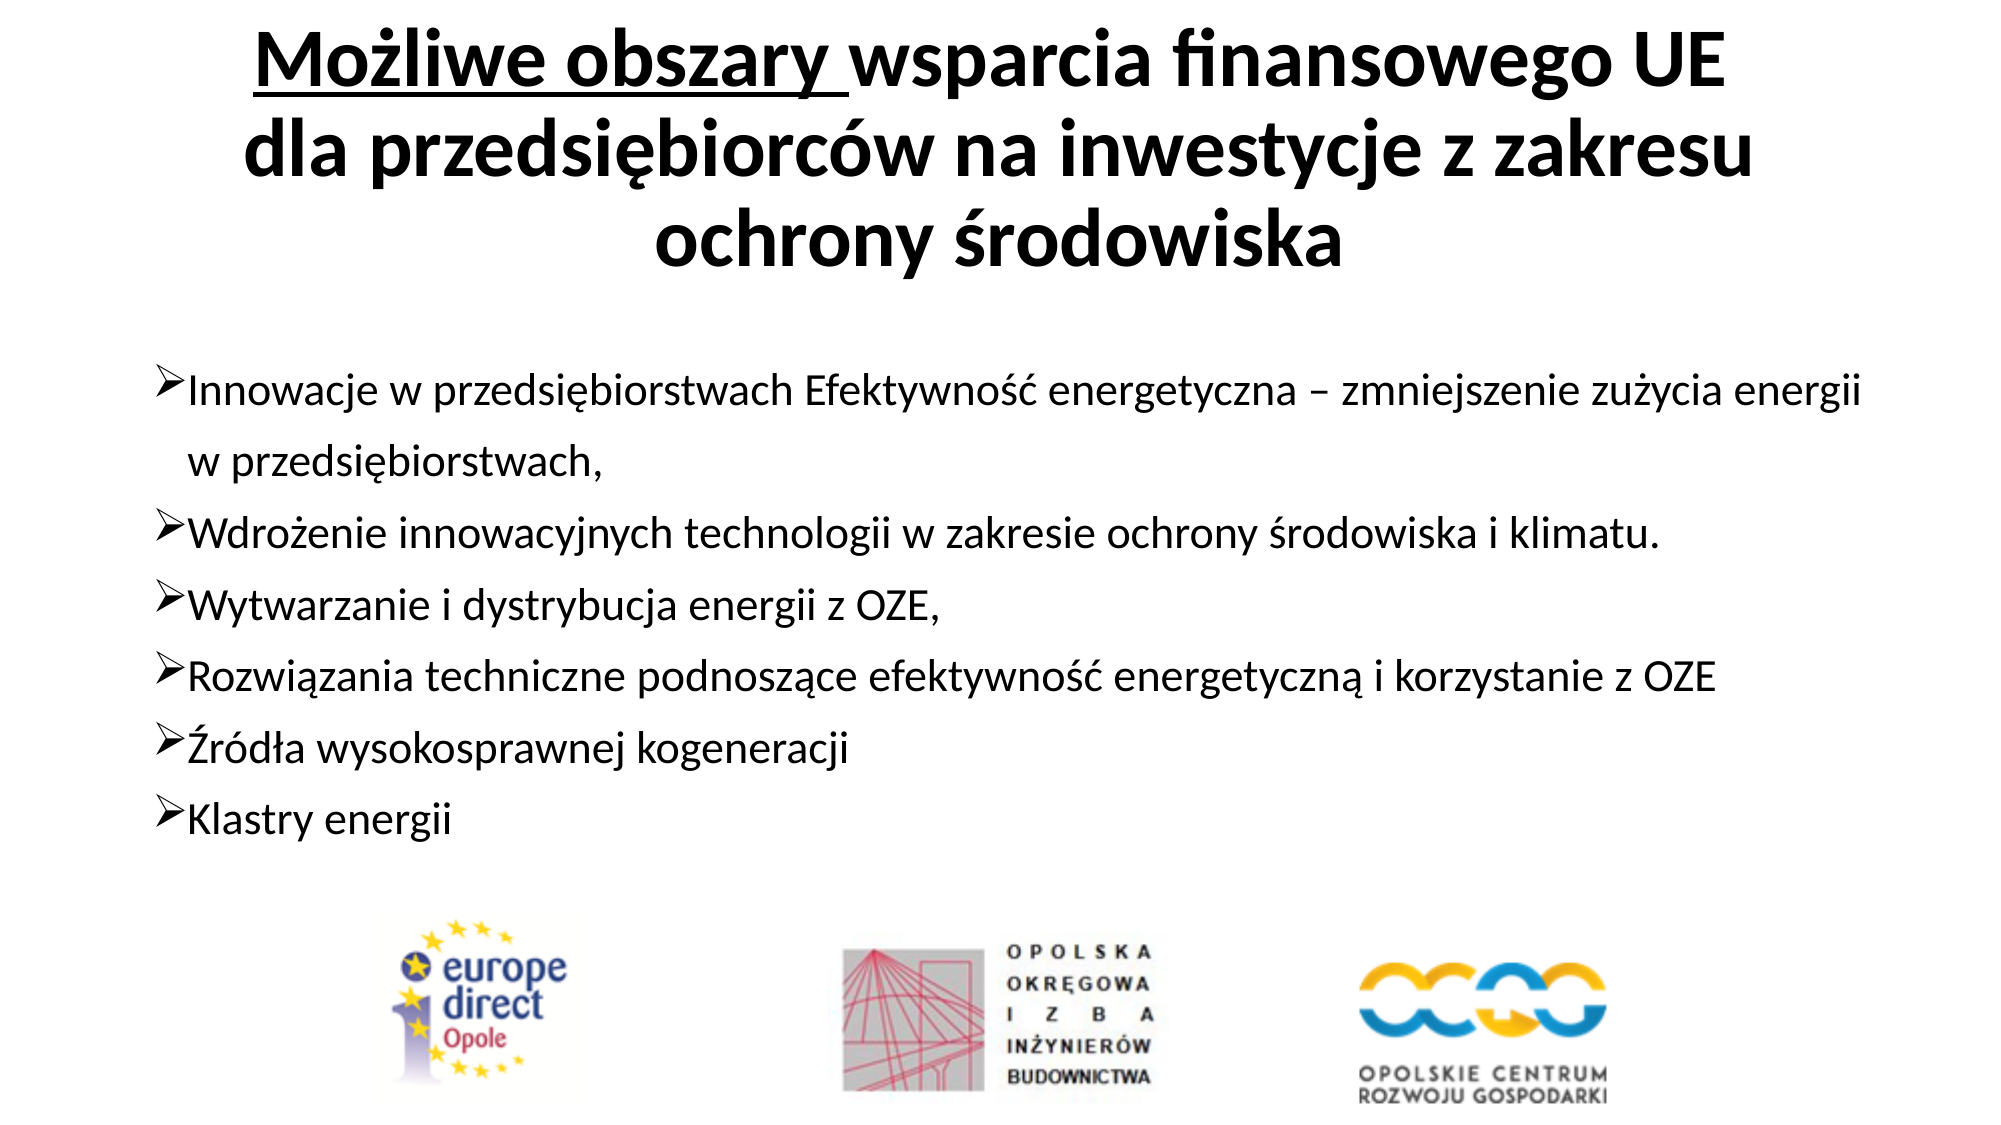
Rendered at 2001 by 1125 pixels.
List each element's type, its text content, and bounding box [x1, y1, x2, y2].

list Innowacje w przedsiębiorstwach Efektywność energetyczna – zmniejszenie zużycia energii w przedsiębiorstwach, Wdrożenie innowacyjnych technologii w zakresie ochrony środowiska i klimatu. Wytwarzanie i dystrybucja energii z OZE, Rozwiązania techniczne podnoszące efektywność energetyczną i korzystanie z OZE Źródła wysokosprawnej kogeneracji Klastry energii [137, 329, 1912, 858]
title Możliwe obszary wsparcia finansowego UE dla przedsiębiorców na inwestycje z zakresu ochrony środowiska [137, 21, 1863, 278]
picture [333, 916, 1667, 1111]
